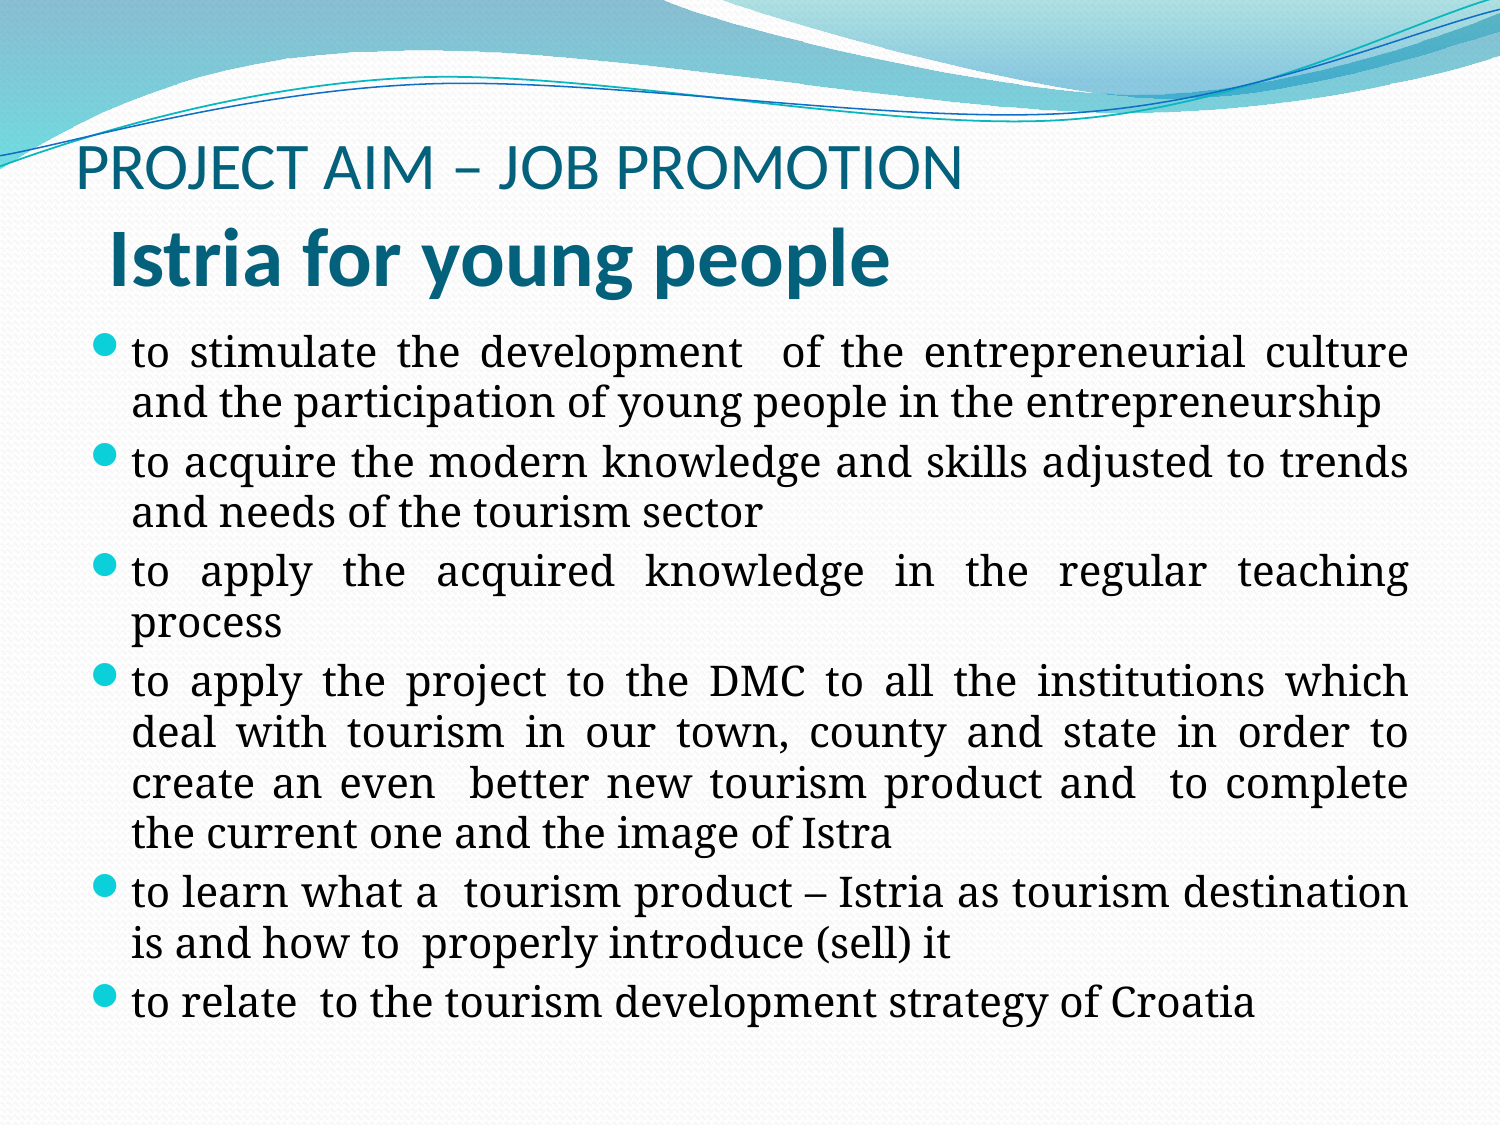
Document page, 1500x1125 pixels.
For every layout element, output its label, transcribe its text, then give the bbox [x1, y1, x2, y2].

text_box [76, 316, 1427, 1037]
title PROJECT AIM – JOB PROMOTION Istria for young people [75, 115, 1425, 303]
